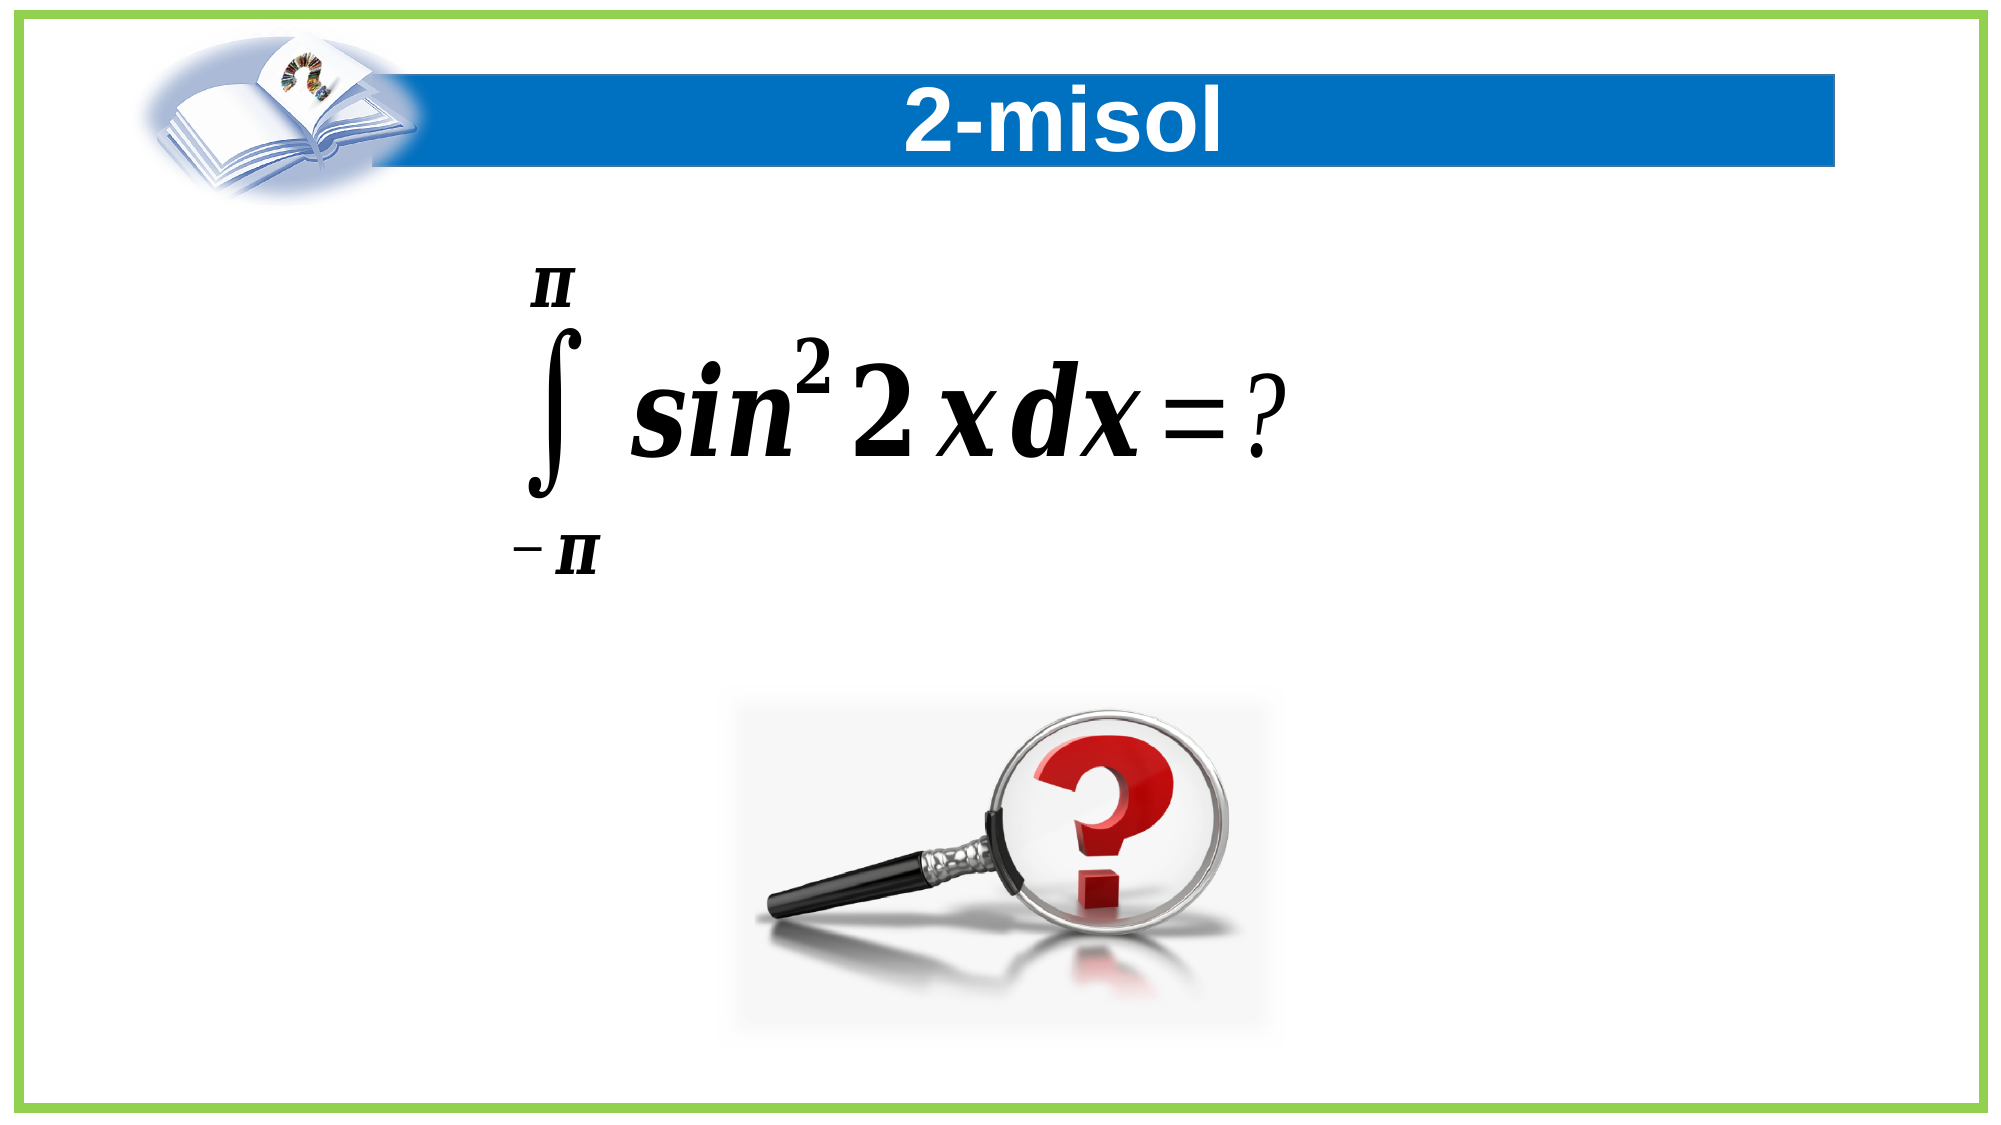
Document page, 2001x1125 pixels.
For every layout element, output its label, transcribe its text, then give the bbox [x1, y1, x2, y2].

text_box 2-misol [889, 52, 1240, 178]
text_box [442, 74, 889, 167]
text_box [1240, 74, 1835, 167]
picture [717, 684, 1286, 1049]
picture [125, 18, 442, 214]
text_box [14, 10, 1988, 1113]
